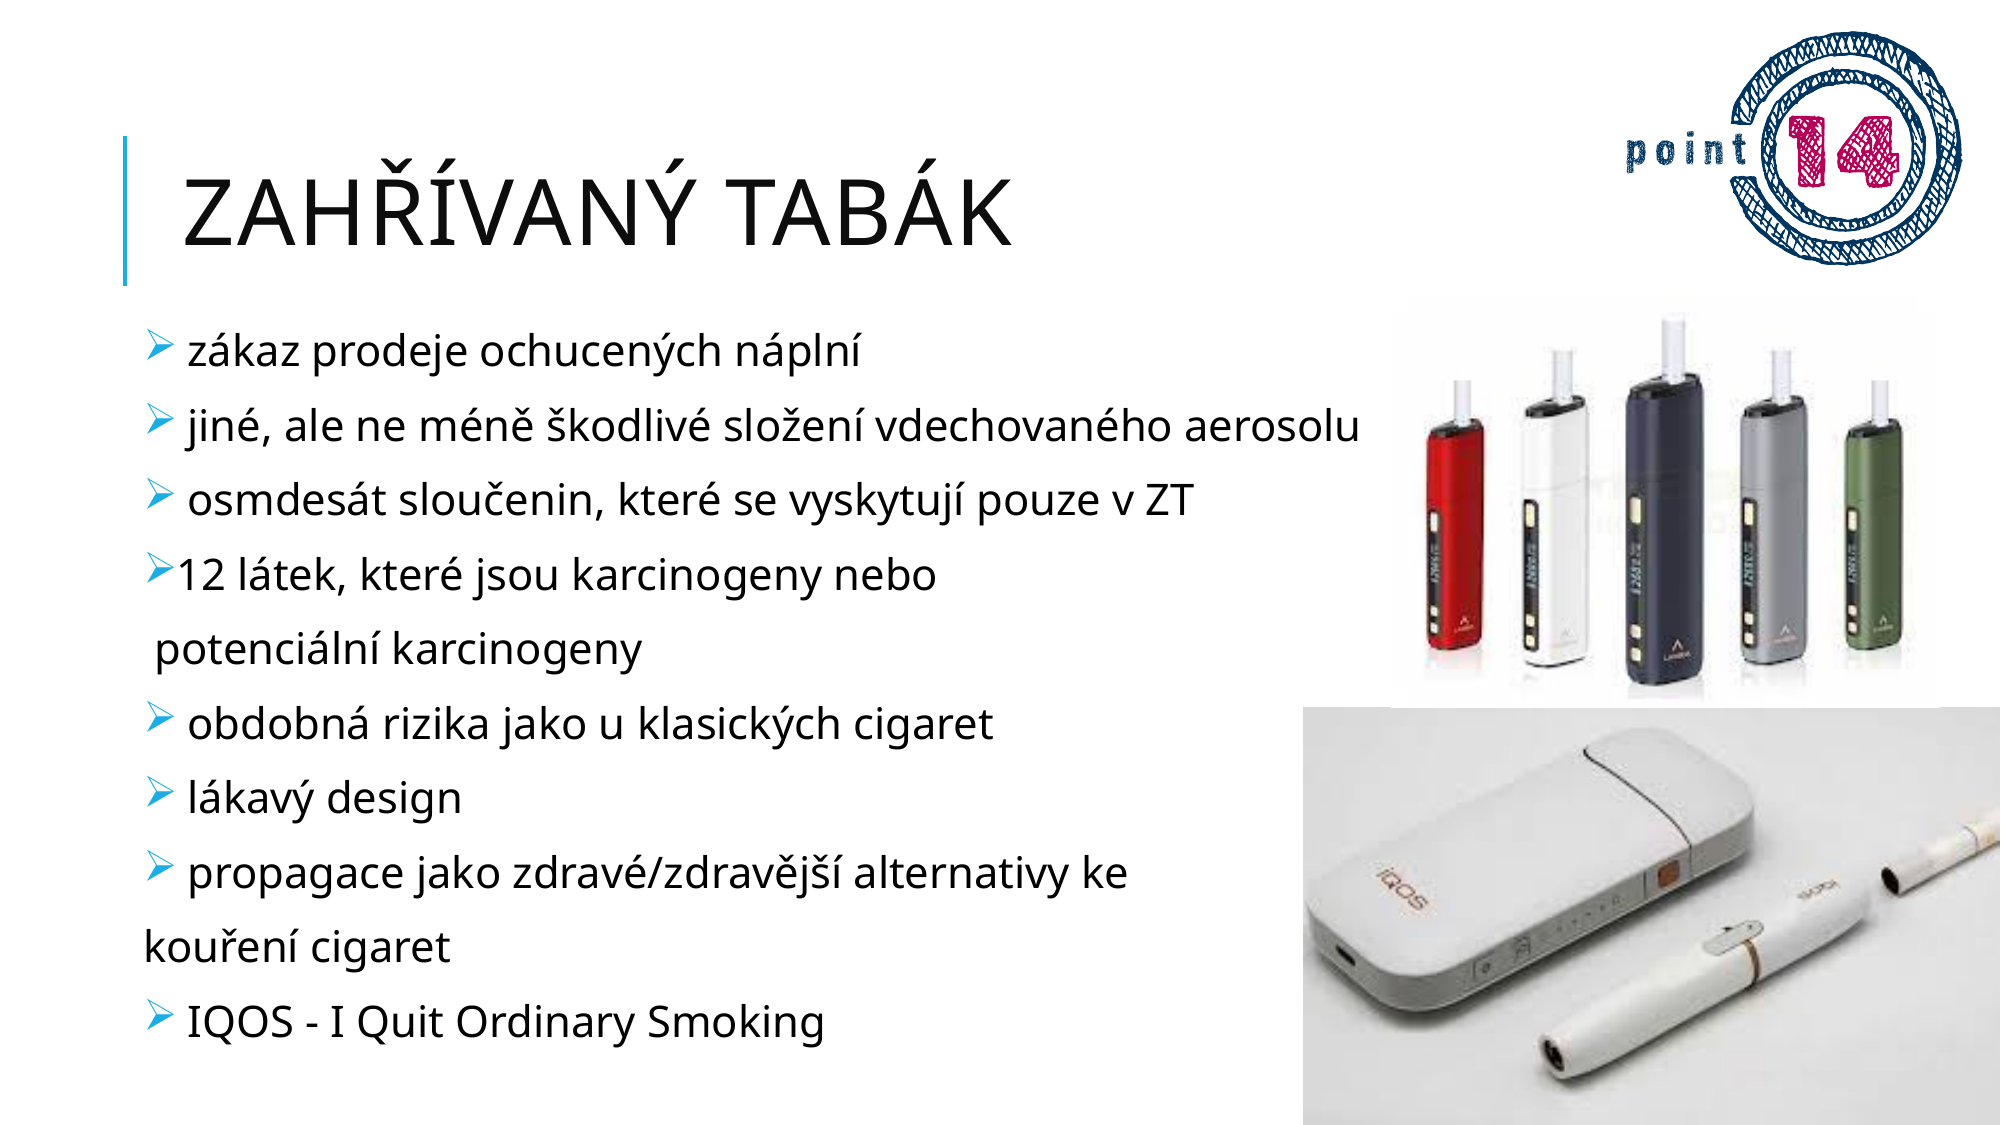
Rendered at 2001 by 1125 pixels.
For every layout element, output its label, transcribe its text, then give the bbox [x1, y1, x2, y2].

picture [1303, 0, 2000, 1125]
list zákaz prodeje ochucených náplní jiné, ale ne méně škodlivé složení vdechovaného aerosolu osmdesát sloučenin, které se vyskytují pouze v ZT 12 látek, které jsou karcinogeny nebo potenciální karcinogeny obdobná rizika jako u klasických cigaret lákavý design propagace jako zdravé/zdravější alternativy ke kouření cigaret IQOS - I Quit Ordinary Smoking [135, 321, 1384, 1055]
title Zahřívaný tabák [168, 96, 1575, 321]
